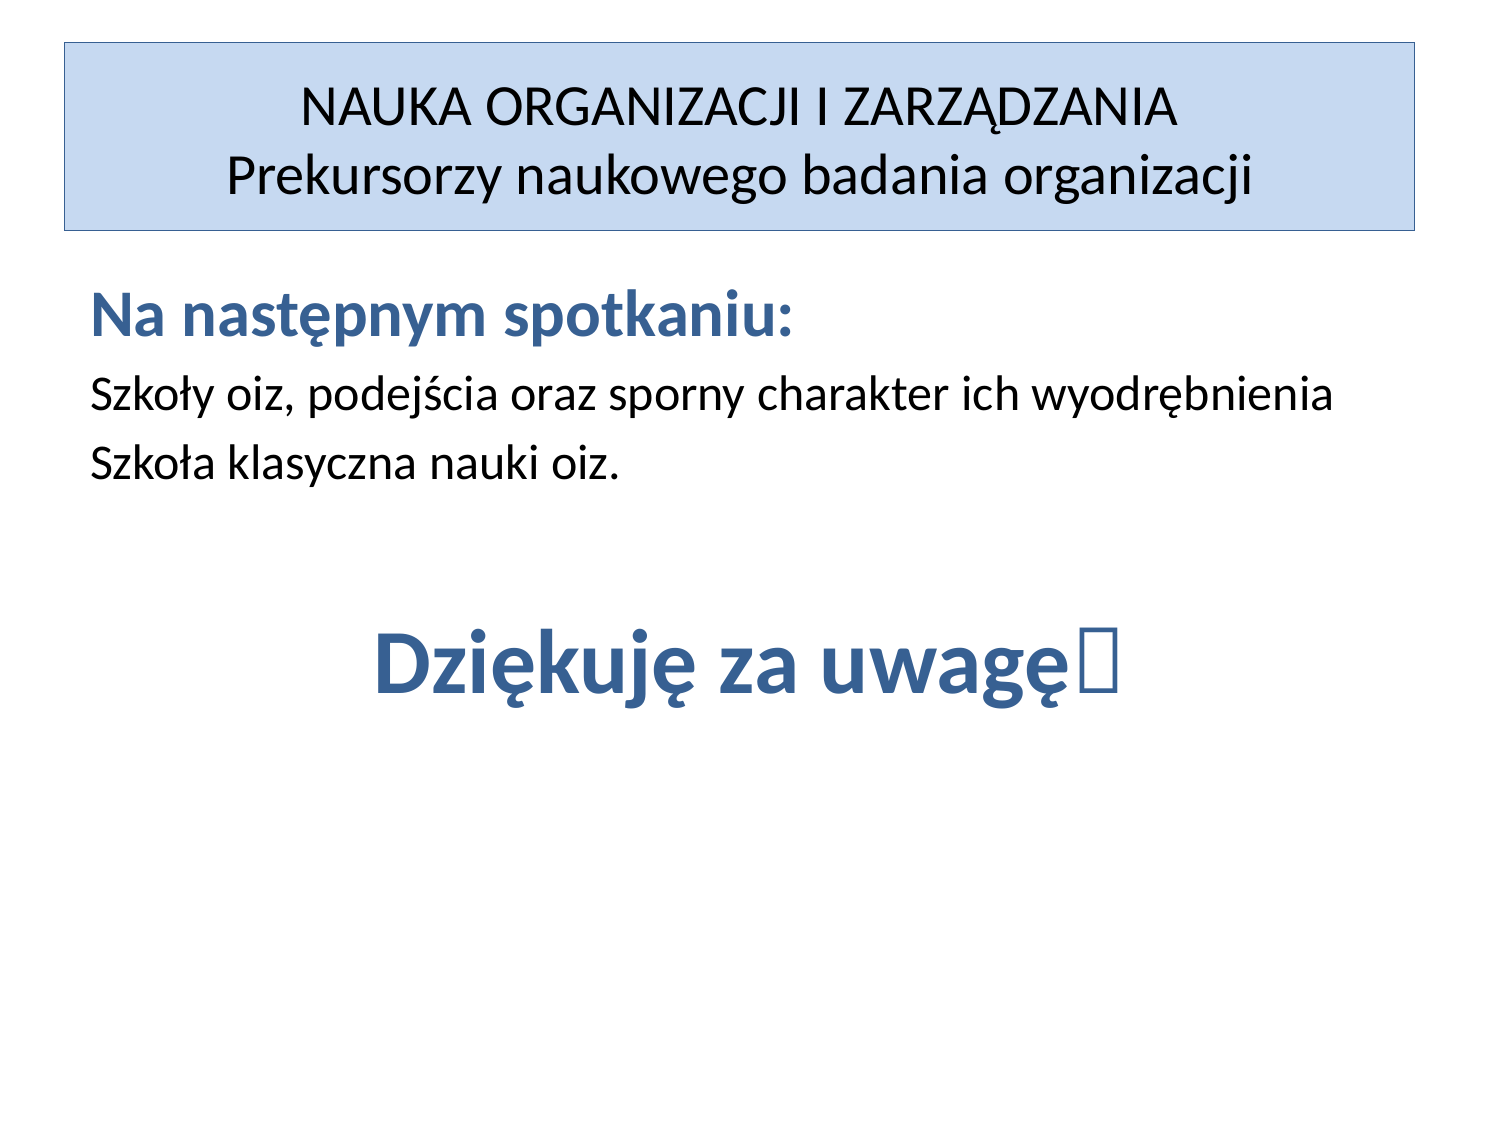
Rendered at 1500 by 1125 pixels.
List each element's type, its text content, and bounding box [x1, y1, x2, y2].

list Na następnym spotkaniu: Szkoły oiz, podejścia oraz sporny charakter ich wyodrębnienia Szkoła klasyczna nauki oiz. Dziękuję za uwagę [75, 262, 1425, 1005]
text_box NAUKA ORGANIZACJI I ZARZĄDZANIA Prekursorzy naukowego badania organizacji [64, 42, 1415, 231]
